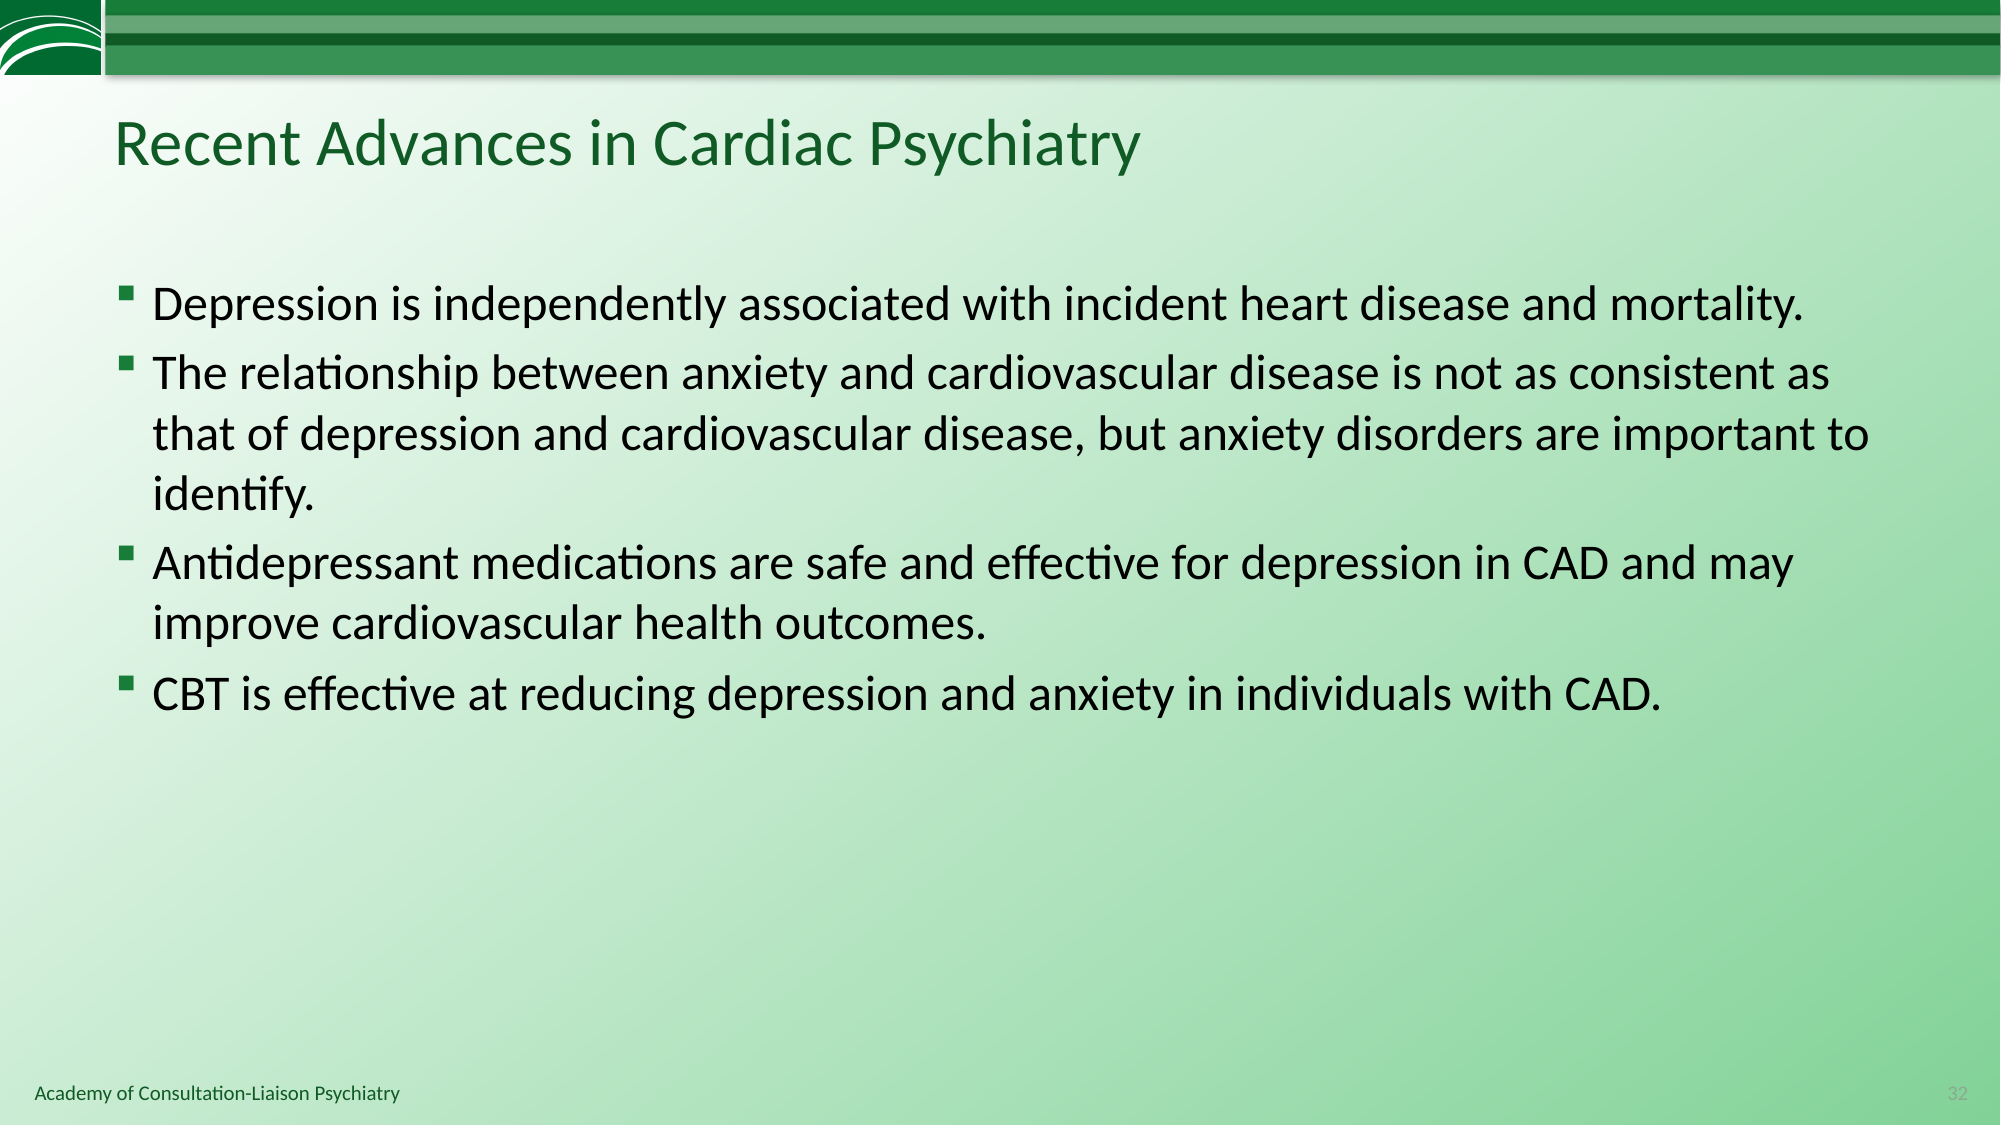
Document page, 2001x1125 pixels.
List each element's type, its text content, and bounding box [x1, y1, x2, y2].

slide_number 32 [1903, 1062, 1984, 1122]
title Recent Advances in Cardiac Psychiatry [99, 45, 1900, 233]
picture [0, 0, 101, 75]
list Depression is independently associated with incident heart disease and mortality. The relationship between anxiety and cardiovascular disease is not as consistent as that of depression and cardiovascular disease, but anxiety disorders are important to identify. Antidepressant medications are safe and effective for depression in CAD and may improve cardiovascular health outcomes. CBT is effective at reducing depression and anxiety in individuals with CAD. [99, 262, 1900, 1005]
